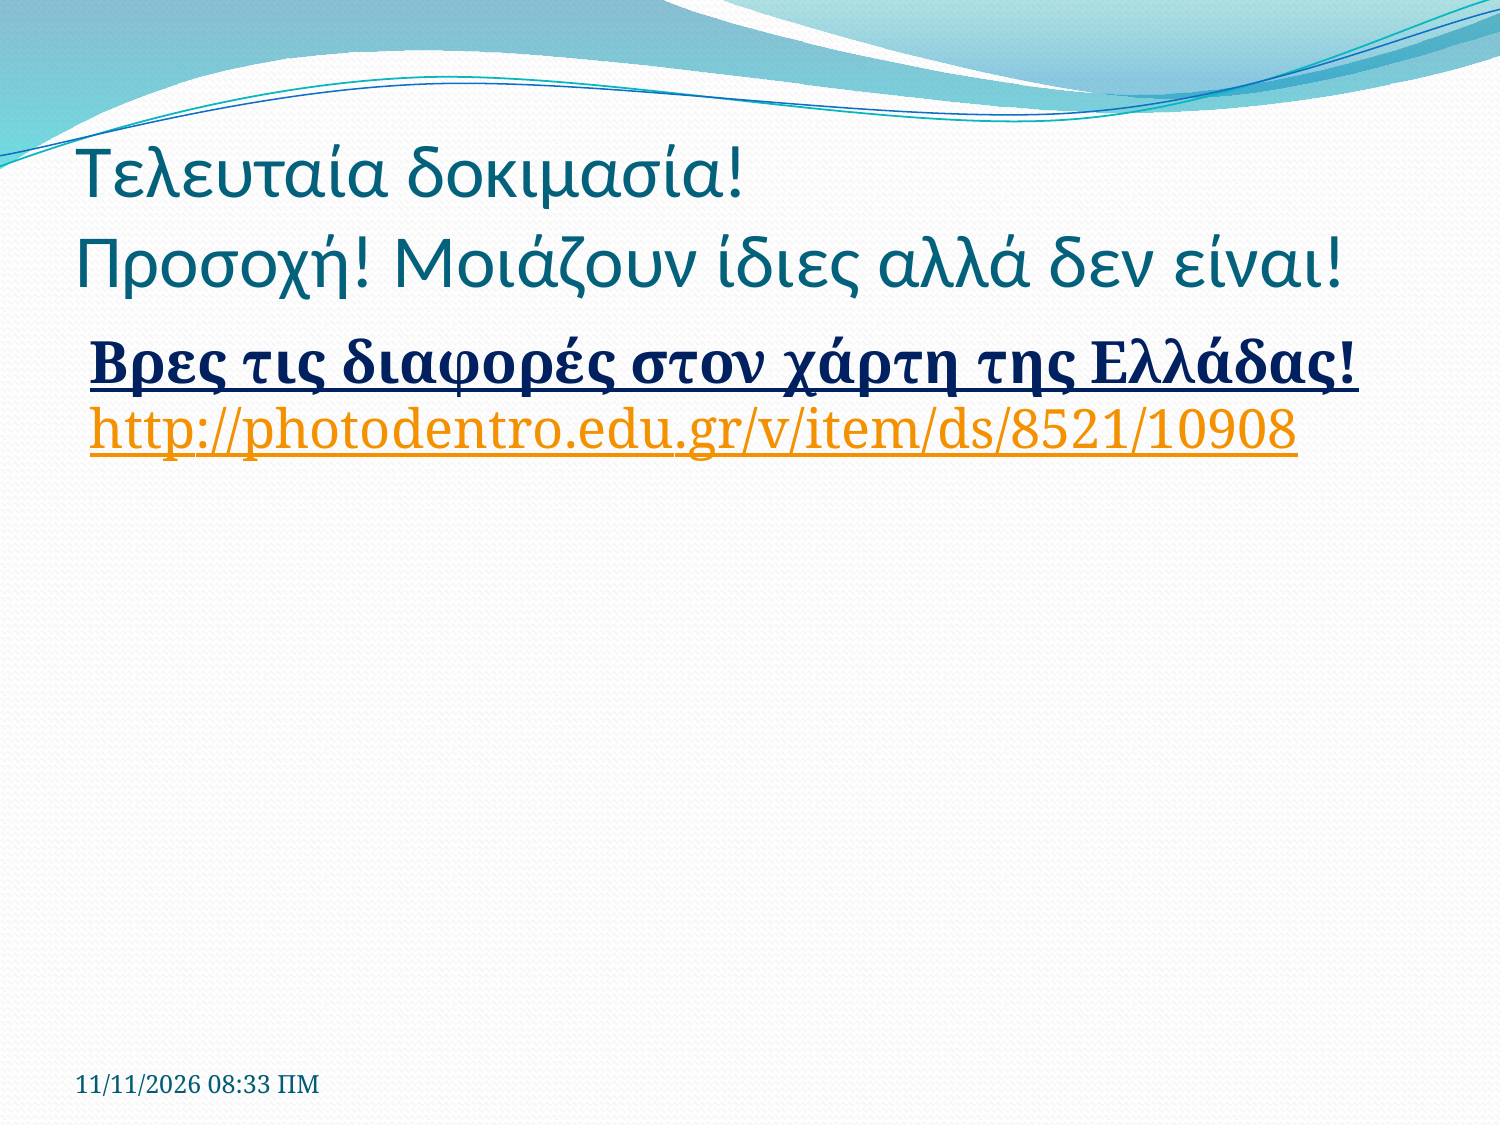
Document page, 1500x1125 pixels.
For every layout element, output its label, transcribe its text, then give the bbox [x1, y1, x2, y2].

list Βρες τις διαφορές στον χάρτη της Ελλάδας! http://photodentro.edu.gr/v/item/ds/8521/10908 [75, 317, 1425, 1038]
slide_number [75, 1042, 425, 1103]
title Τελευταία δοκιμασία! Προσοχή! Μοιάζουν ίδιες αλλά δεν είναι! [75, 115, 1425, 303]
